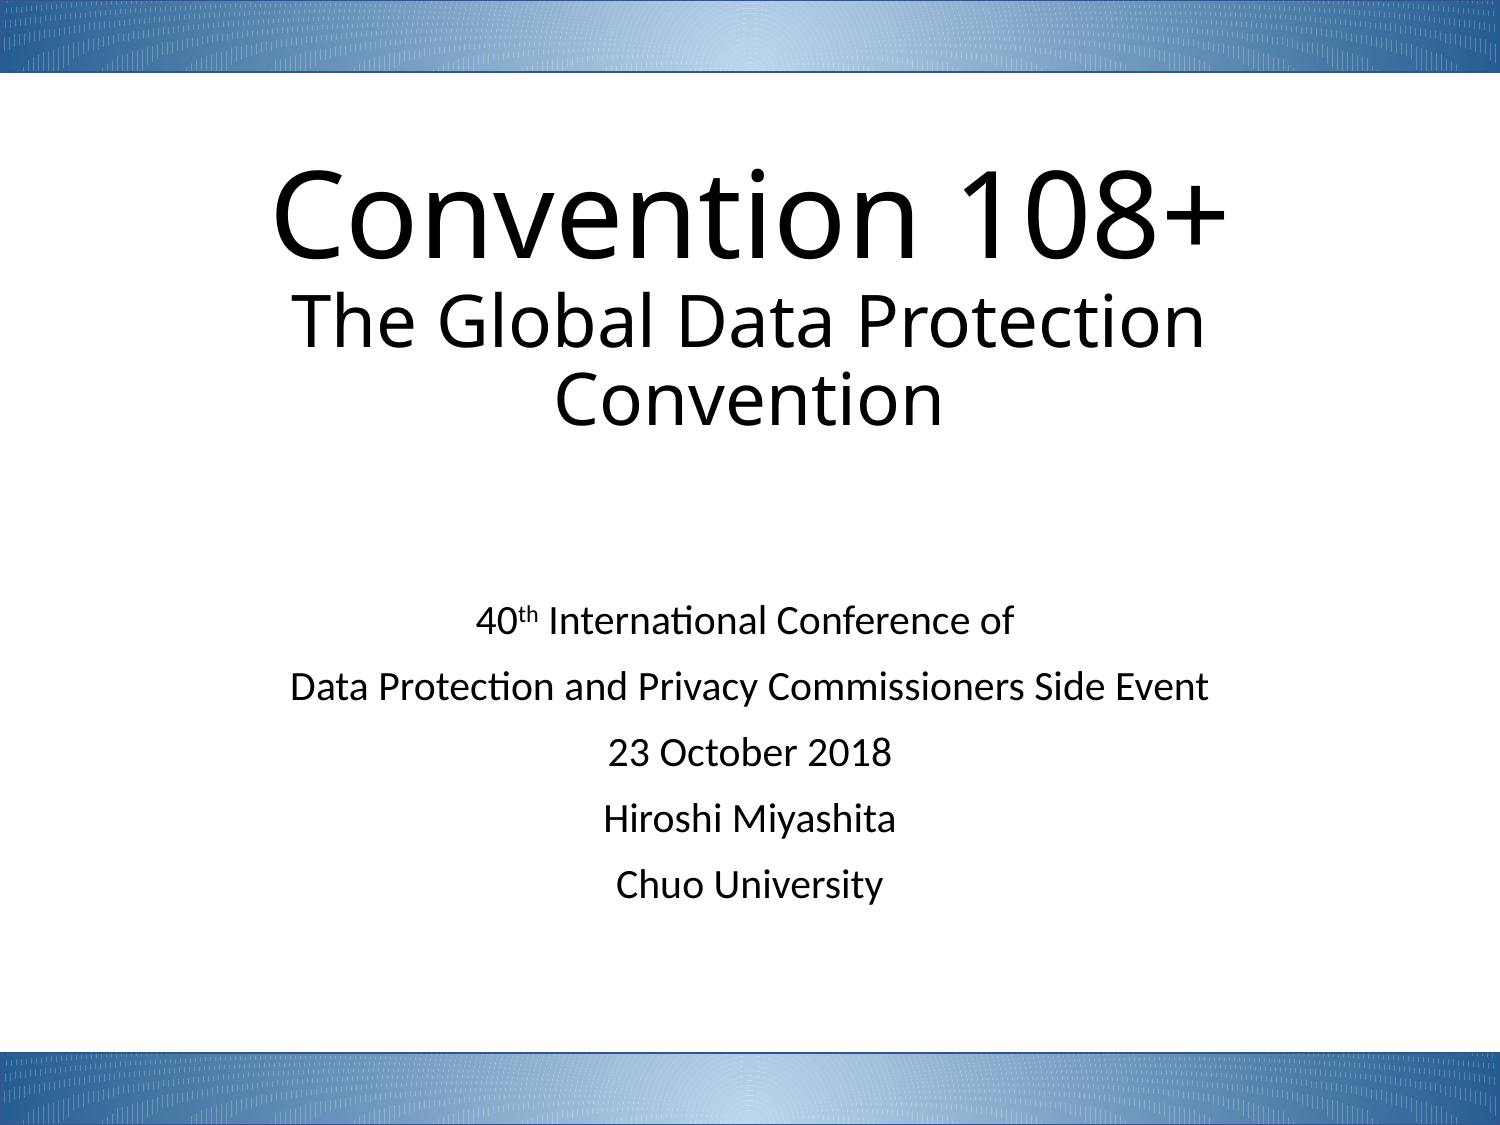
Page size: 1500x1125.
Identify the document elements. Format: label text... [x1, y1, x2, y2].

title Convention 108+ The Global Data Protection Convention [112, 144, 1388, 537]
subtitle 40th International Conference of Data Protection and Privacy Commissioners Side Event 23 October 2018 Hiroshi Miyashita Chuo University [187, 590, 1313, 990]
text_box [0, 0, 1500, 73]
text_box [0, 1052, 1500, 1125]
